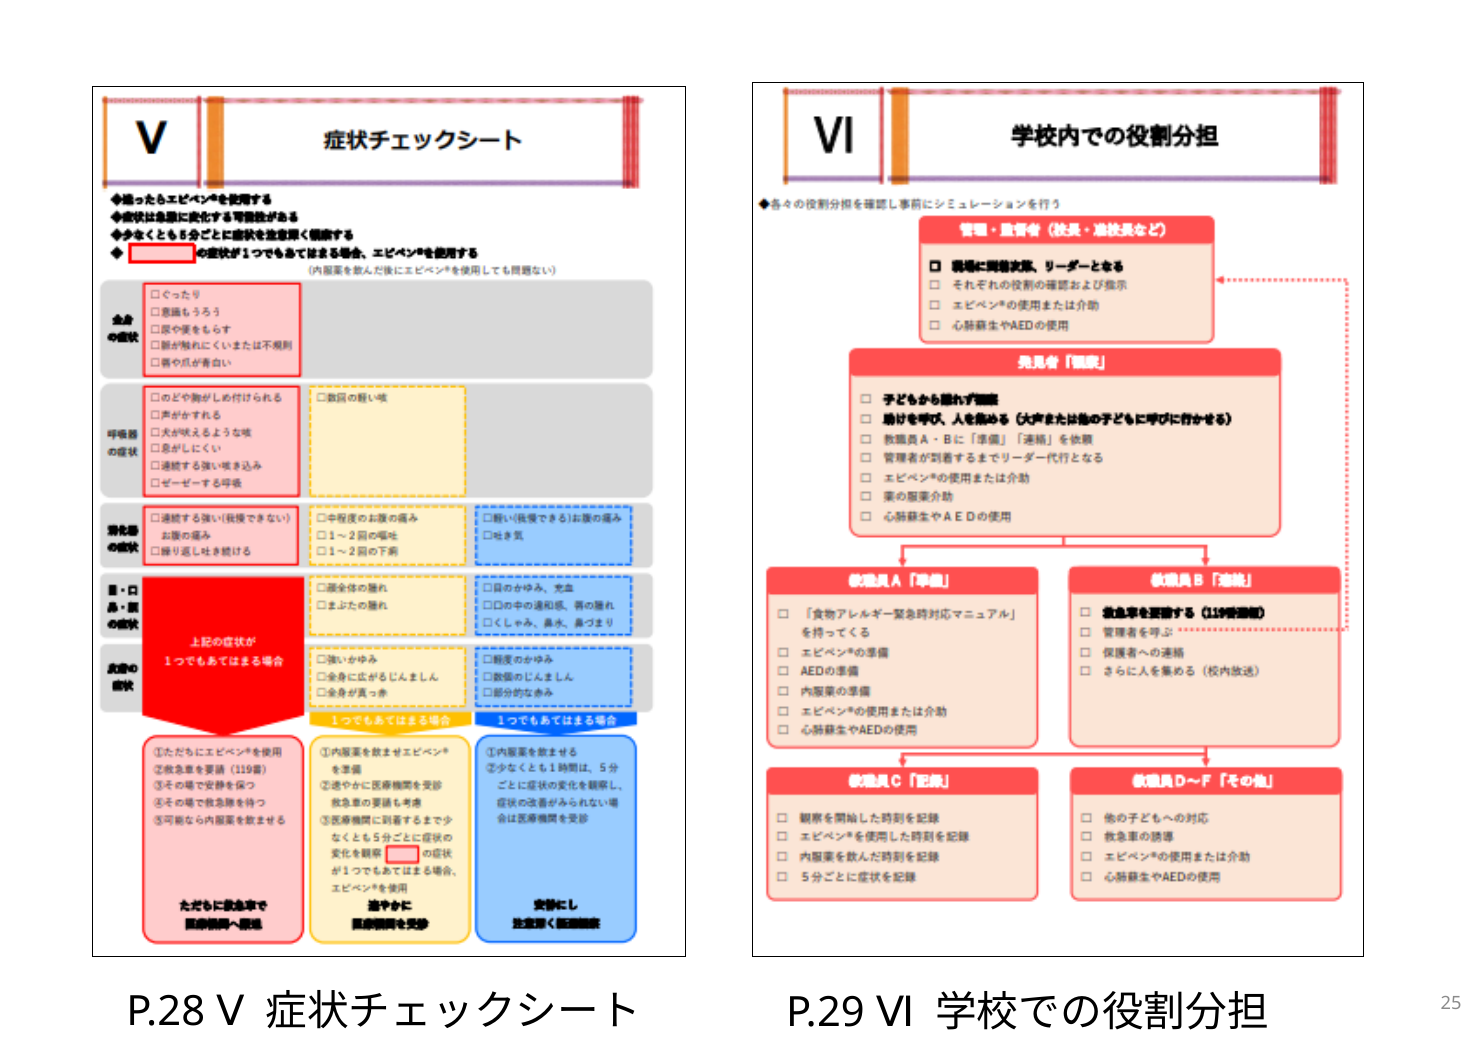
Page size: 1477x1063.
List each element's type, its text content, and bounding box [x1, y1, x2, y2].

picture [752, 82, 1364, 958]
text_box P.28 Ⅴ 症状チェックシート [112, 976, 717, 1063]
slide_number 25 [1131, 968, 1477, 1040]
picture [92, 86, 686, 957]
text_box P.29 Ⅵ 学校での役割分担 [771, 978, 1327, 1063]
